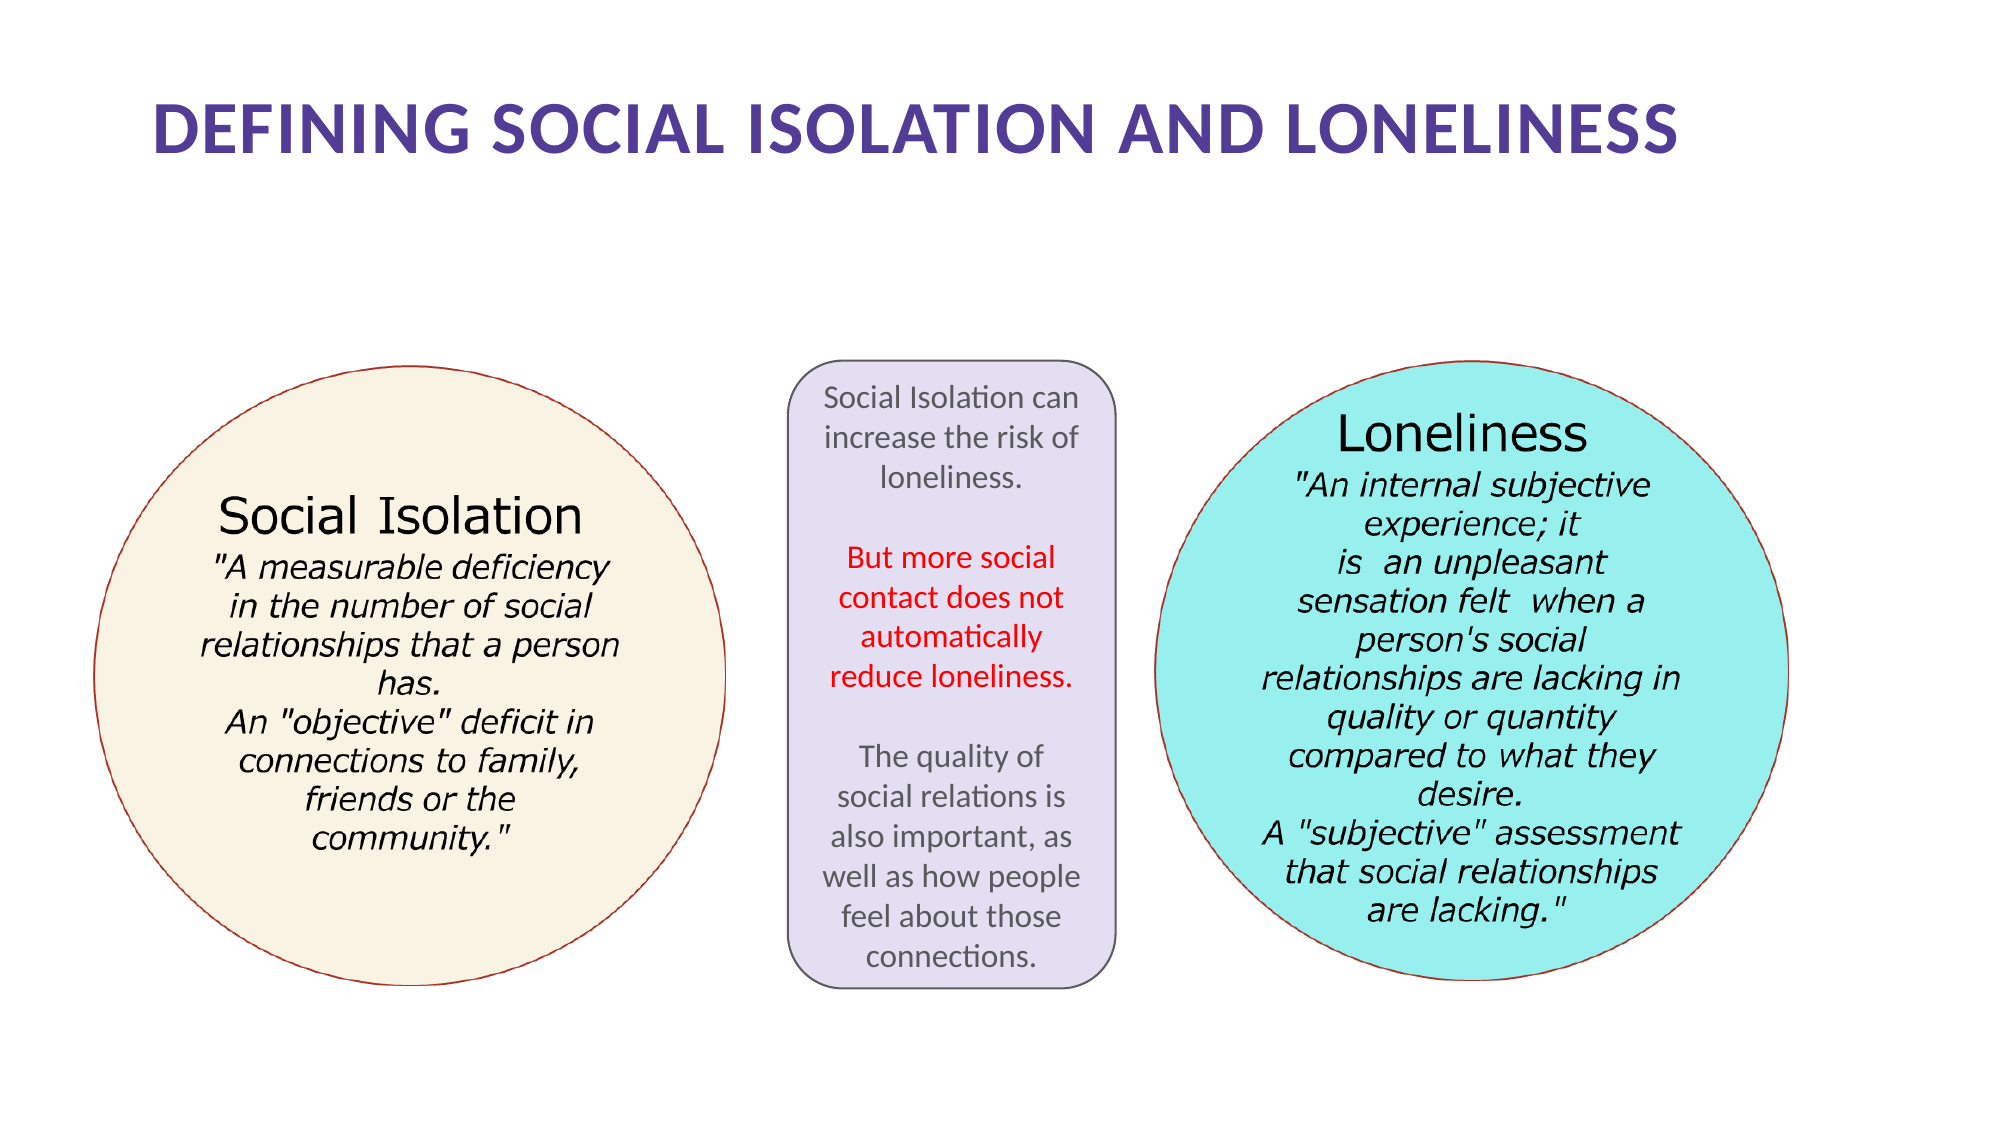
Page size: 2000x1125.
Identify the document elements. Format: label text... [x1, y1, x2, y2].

title DEFINING SOCIAL ISOLATION AND LONELINESS [117, 62, 1895, 289]
picture [93, 365, 726, 986]
text_box Social Isolation can increase the risk of loneliness. But more social contact does not automatically reduce loneliness. The quality of social relations is also important, as well as how people feel about those connections. [786, 359, 1117, 990]
list [189, 391, 1800, 1000]
picture [1154, 360, 1789, 981]
